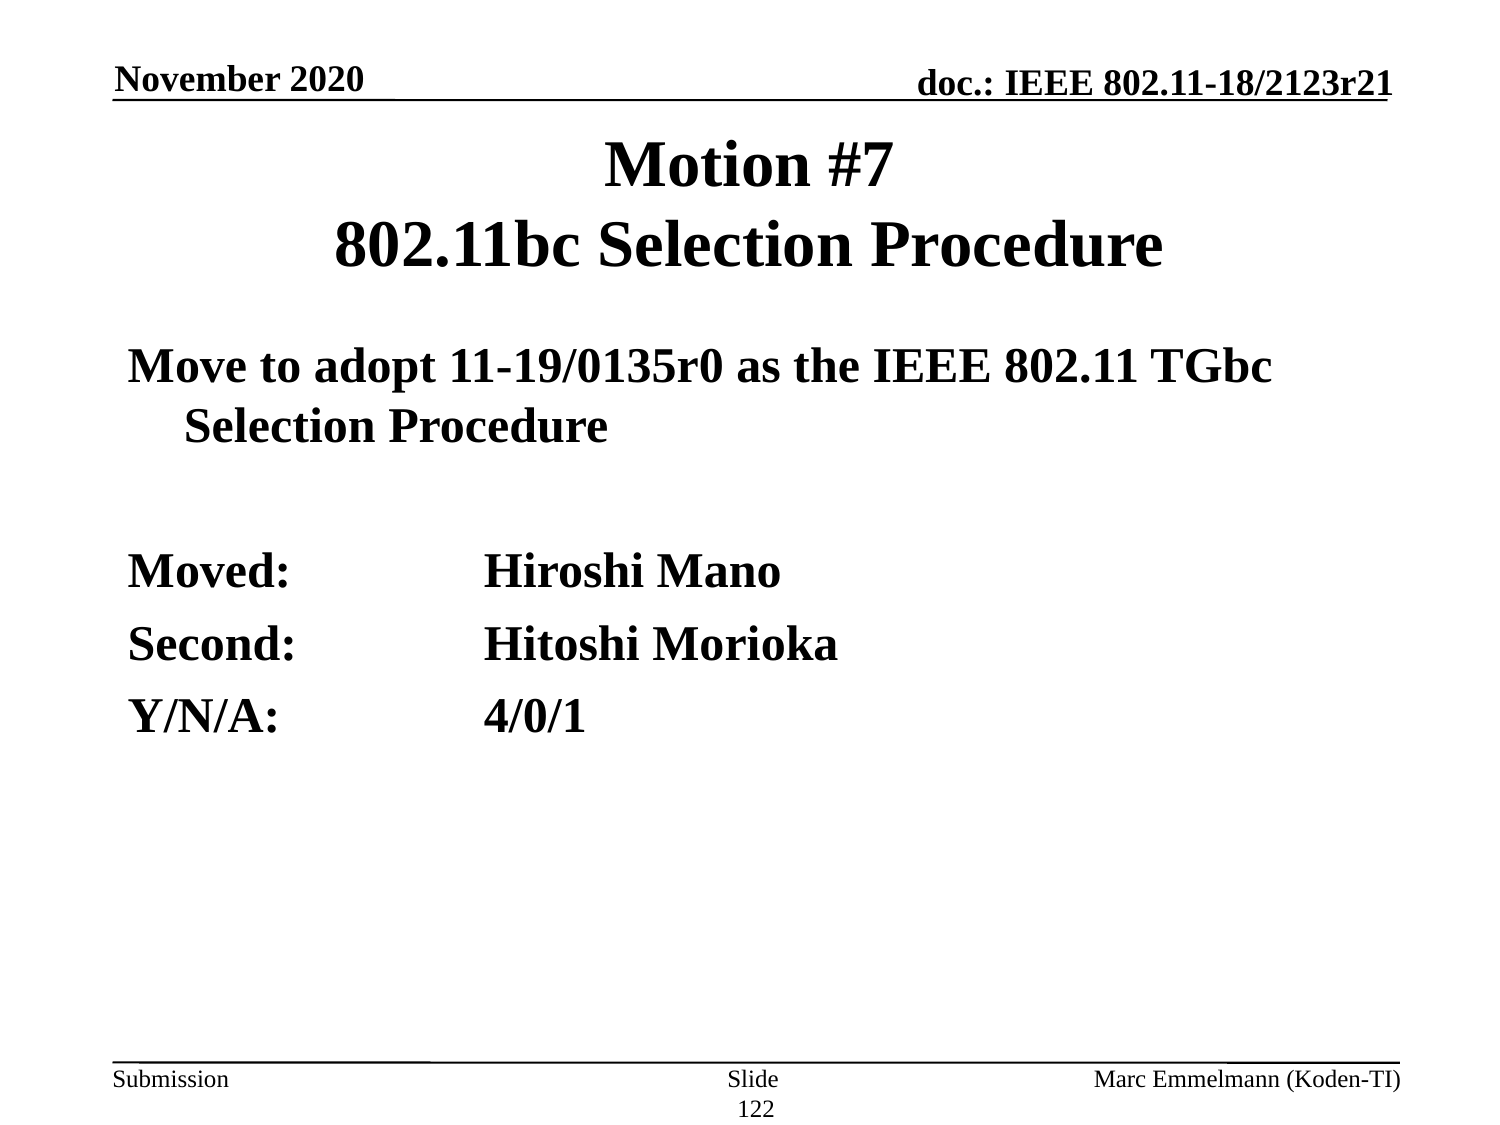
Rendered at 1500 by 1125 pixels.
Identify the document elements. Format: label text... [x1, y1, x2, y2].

list Move to adopt 11-19/0135r0 as the IEEE 802.11 TGbc Selection Procedure Moved: Hiroshi Mano Second: Hitoshi Morioka Y/N/A: 4/0/1 [112, 324, 1388, 1000]
slide_number Slide 122 [712, 1061, 800, 1123]
footer Marc Emmelmann (Koden-TI) [878, 1061, 1402, 1093]
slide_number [114, 54, 423, 100]
title Motion #7 802.11bc Selection Procedure [112, 112, 1388, 288]
